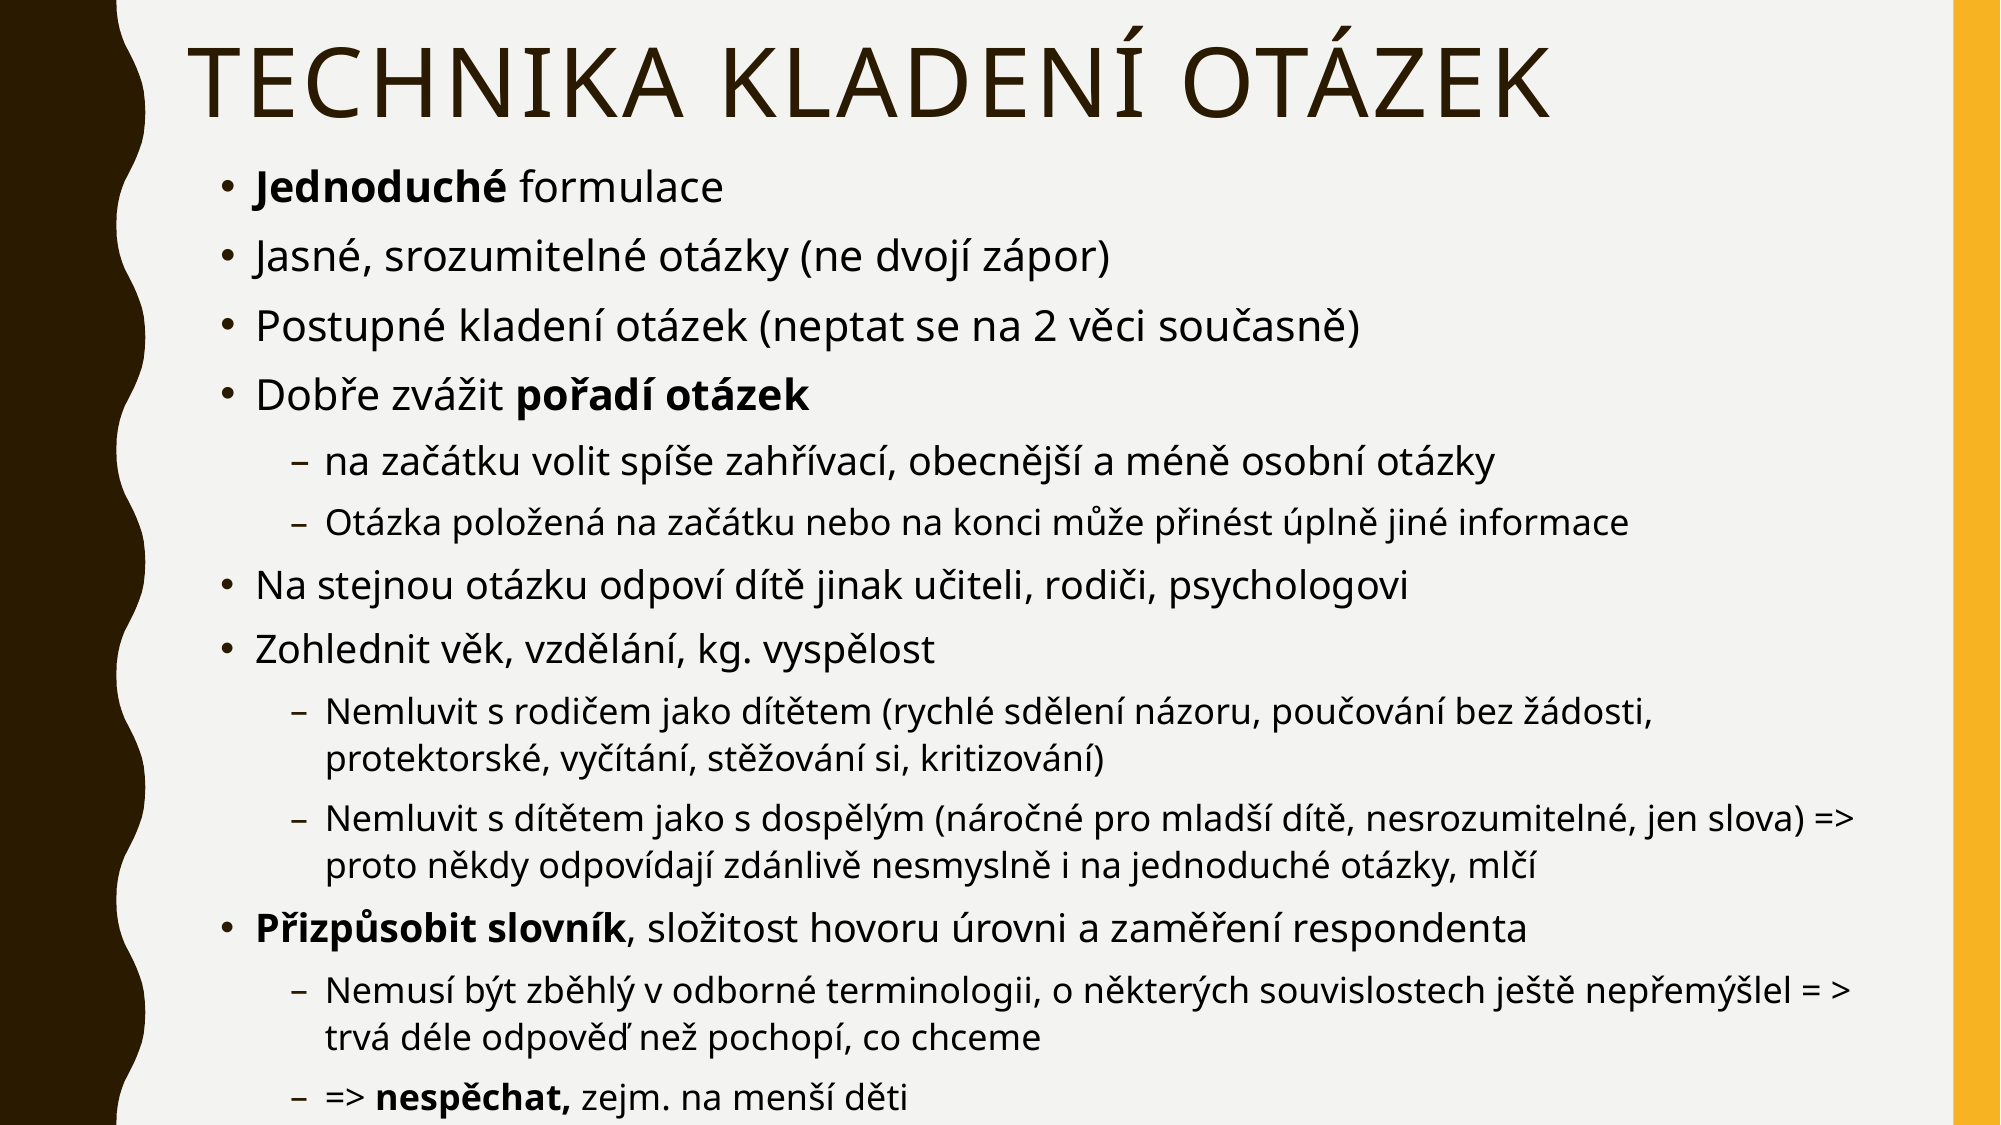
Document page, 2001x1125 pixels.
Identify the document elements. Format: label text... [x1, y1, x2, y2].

list Jednoduché formulace Jasné, srozumitelné otázky (ne dvojí zápor) Postupné kladení otázek (neptat se na 2 věci současně) Dobře zvážit pořadí otázek na začátku volit spíše zahřívací, obecnější a méně osobní otázky Otázka položená na začátku nebo na konci může přinést úplně jiné informace Na stejnou otázku odpoví dítě jinak učiteli, rodiči, psychologovi Zohlednit věk, vzdělání, kg. vyspělost Nemluvit s rodičem jako dítětem (rychlé sdělení názoru, poučování bez žádosti, protektorské, vyčítání, stěžování si, kritizování) Nemluvit s dítětem jako s dospělým (náročné pro mladší dítě, nesrozumitelné, jen slova) => proto někdy odpovídají zdánlivě nesmyslně i na jednoduché otázky, mlčí Přizpůsobit slovník, složitost hovoru úrovni a zaměření respondenta Nemusí být zběhlý v odborné terminologii, o některých souvislostech ještě nepřemýšlel = > trvá déle odpověď než pochopí, co chceme => nespěchat, zejm. na menší děti [205, 146, 1875, 1125]
title Technika kladení otázek [172, 26, 1842, 147]
